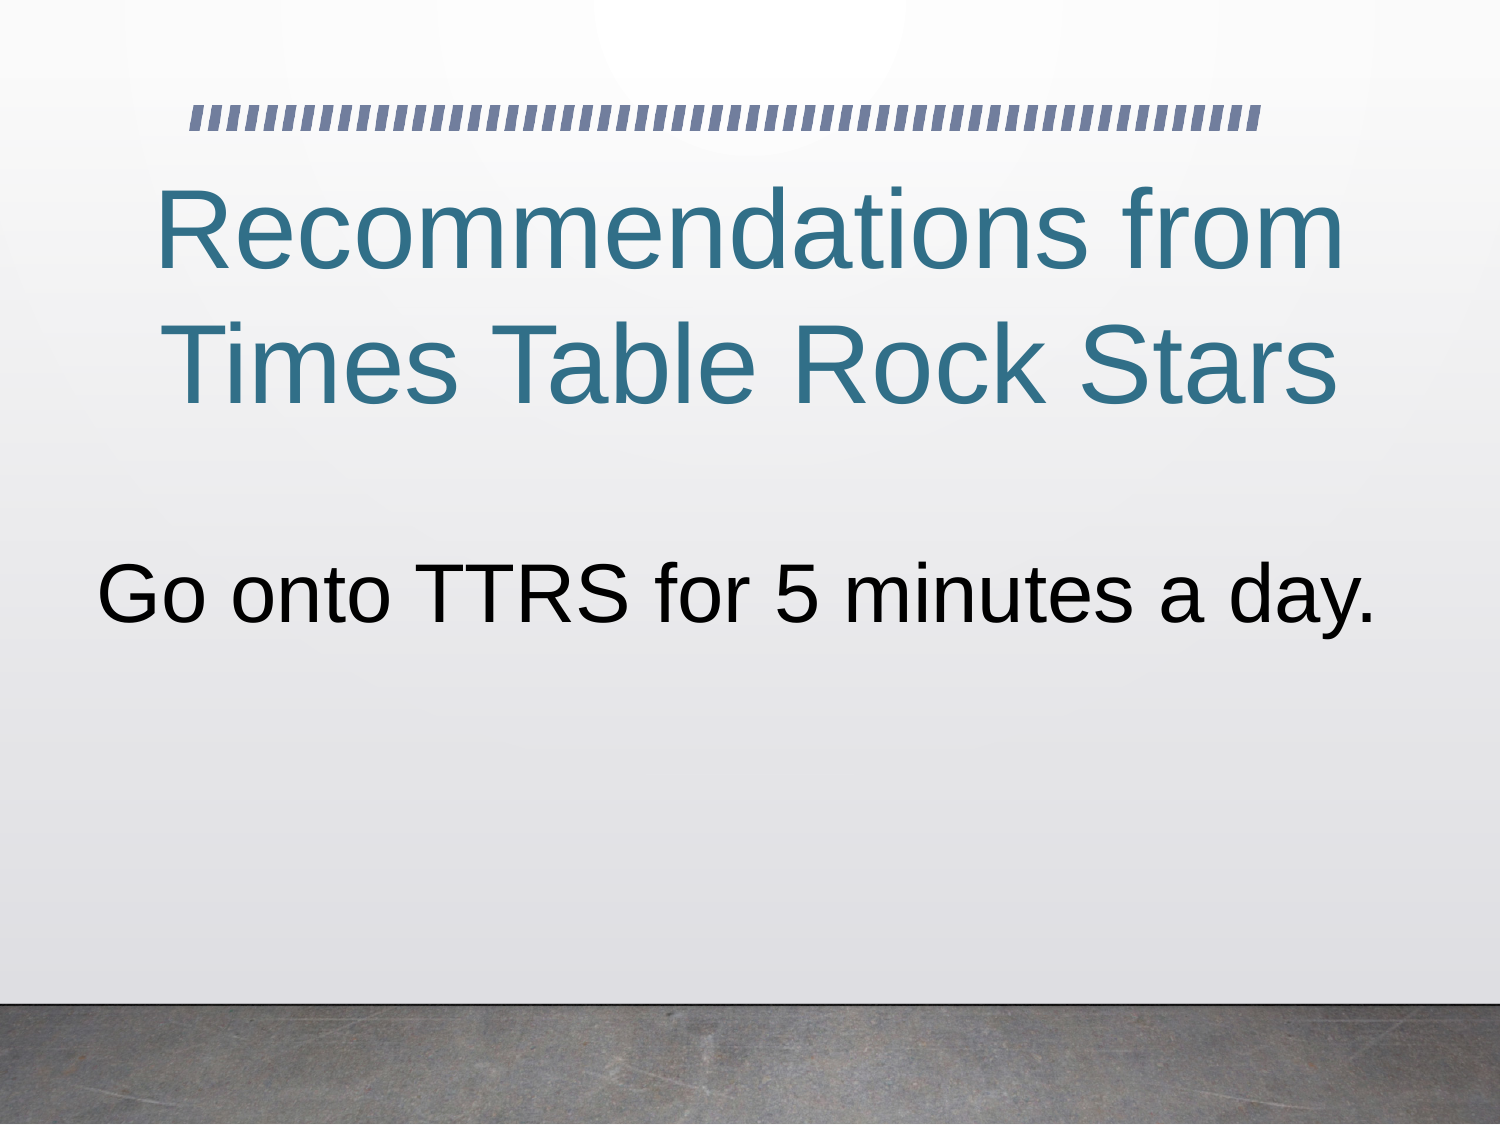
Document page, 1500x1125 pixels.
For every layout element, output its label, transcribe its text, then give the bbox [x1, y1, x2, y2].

text_box Recommendations from Times Table Rock Stars [0, 148, 1500, 434]
text_box Go onto TTRS for 5 minutes a day. [81, 532, 1419, 647]
picture [0, 1004, 1500, 1124]
